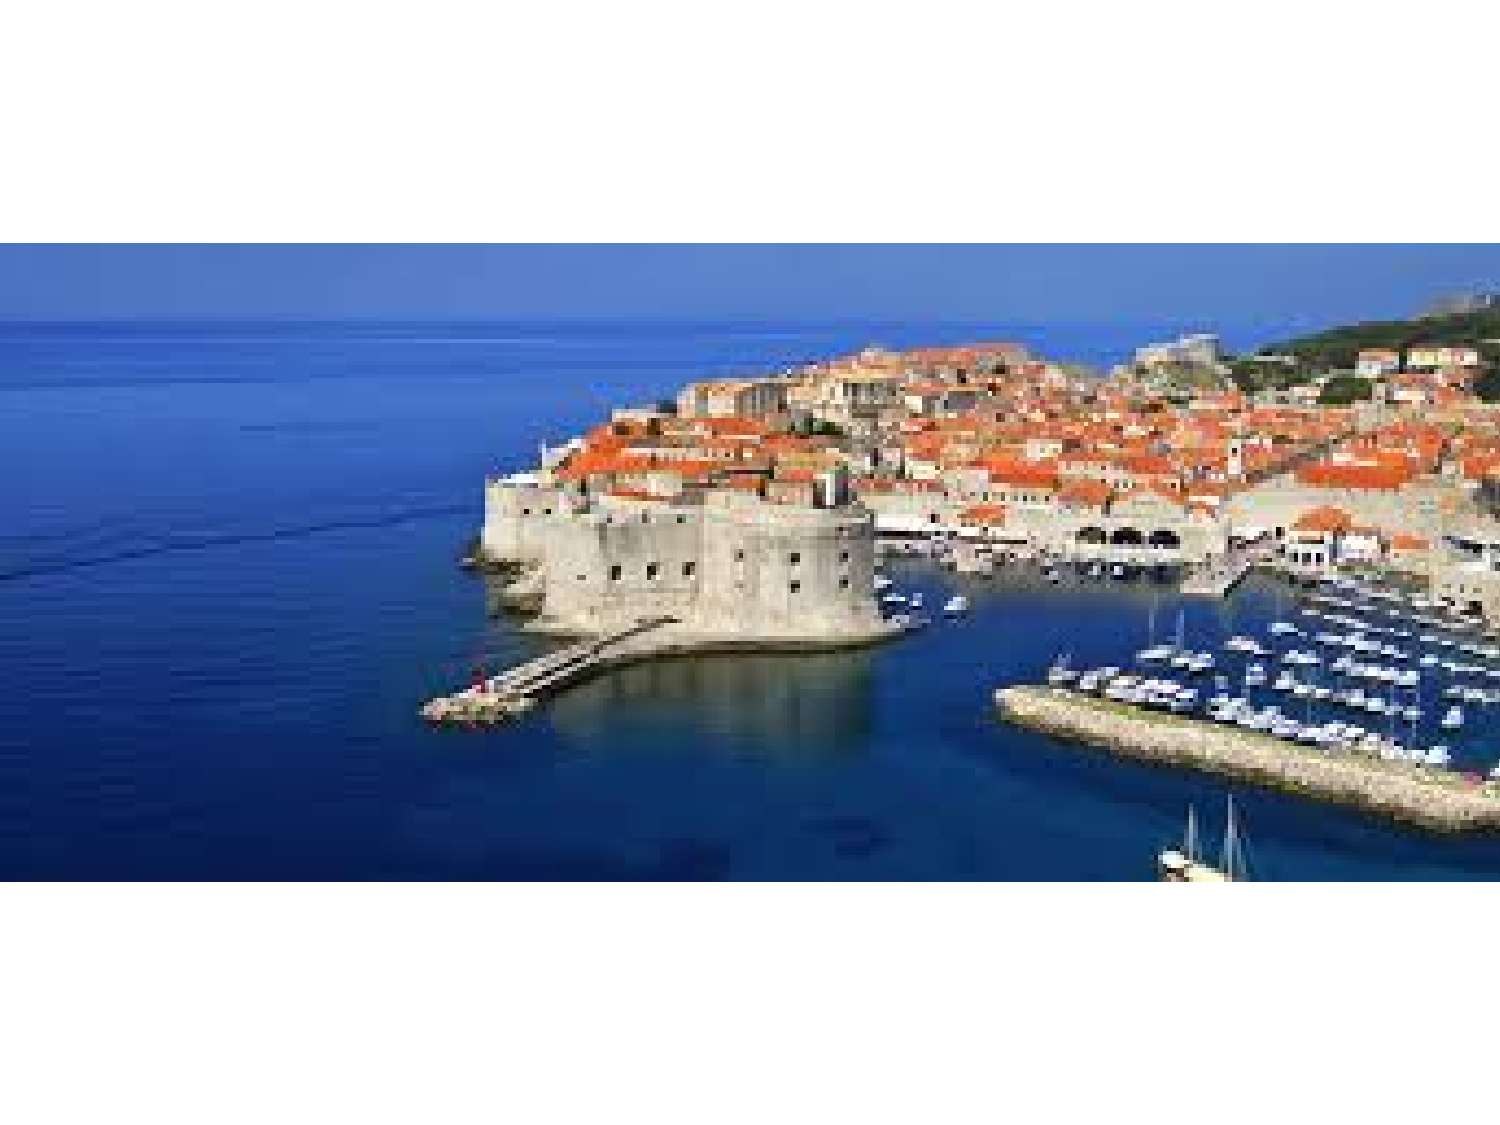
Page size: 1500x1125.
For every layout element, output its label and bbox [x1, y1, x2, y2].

picture [0, 243, 1500, 882]
